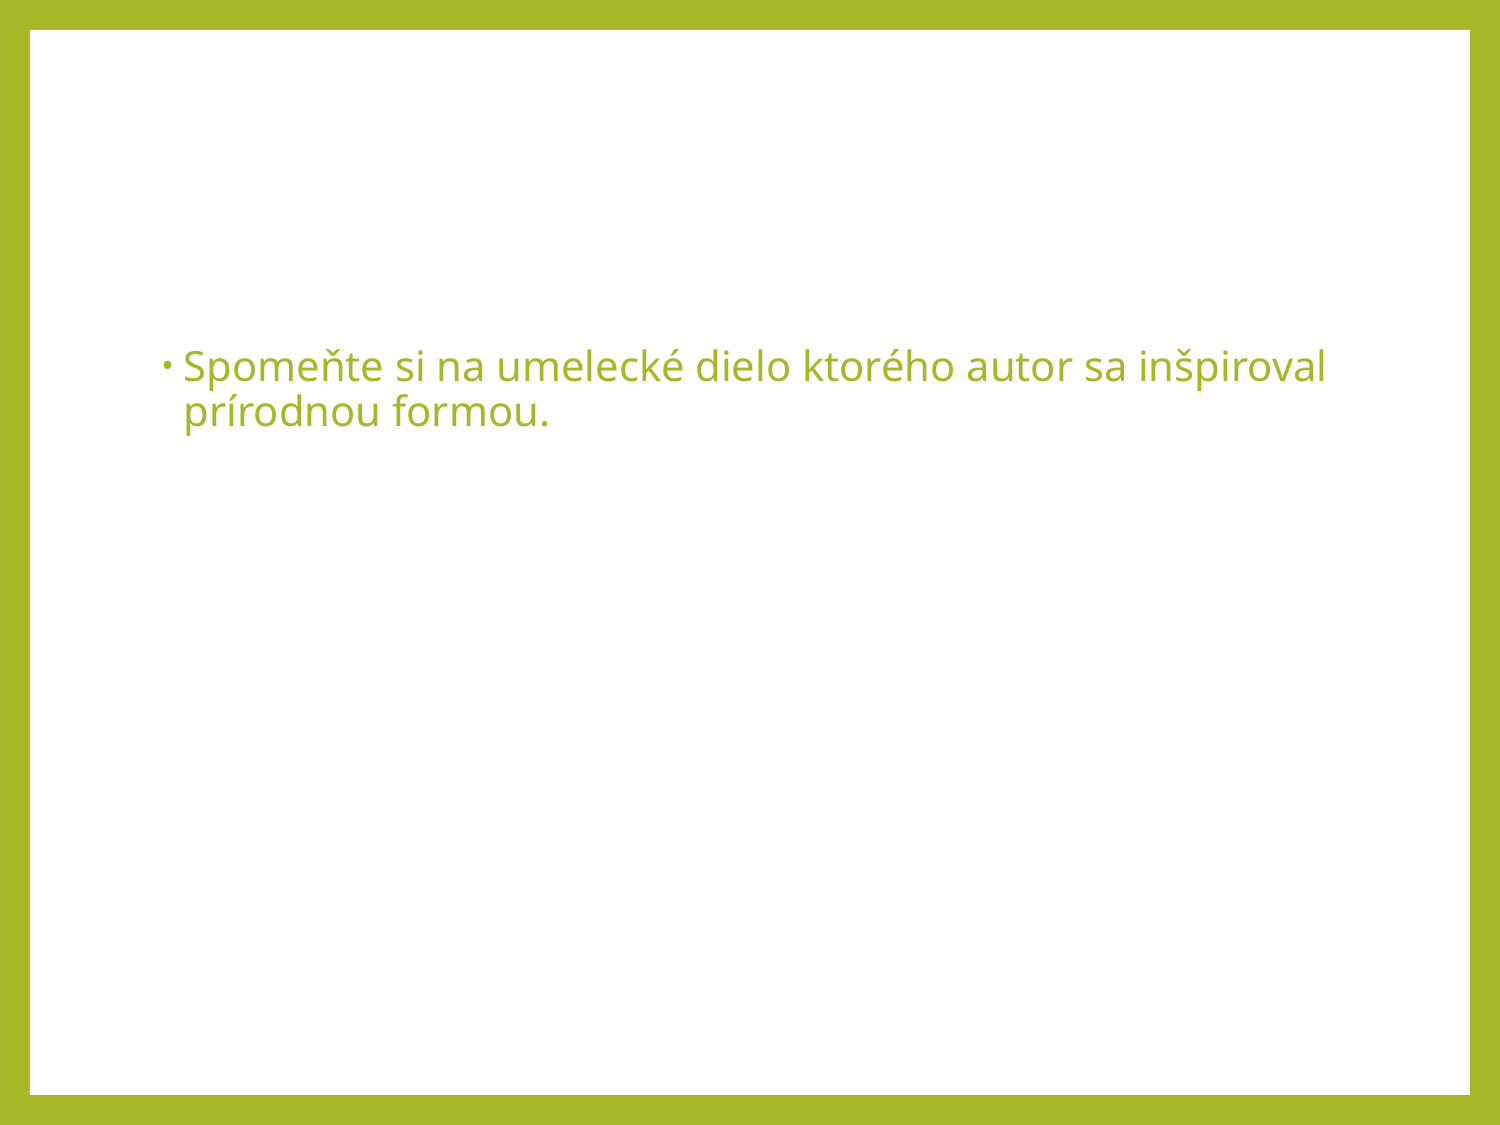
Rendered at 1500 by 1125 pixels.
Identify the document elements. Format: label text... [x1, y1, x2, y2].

list Spomeňte si na umelecké dielo ktorého autor sa inšpiroval prírodnou formou. [140, 337, 1356, 1000]
